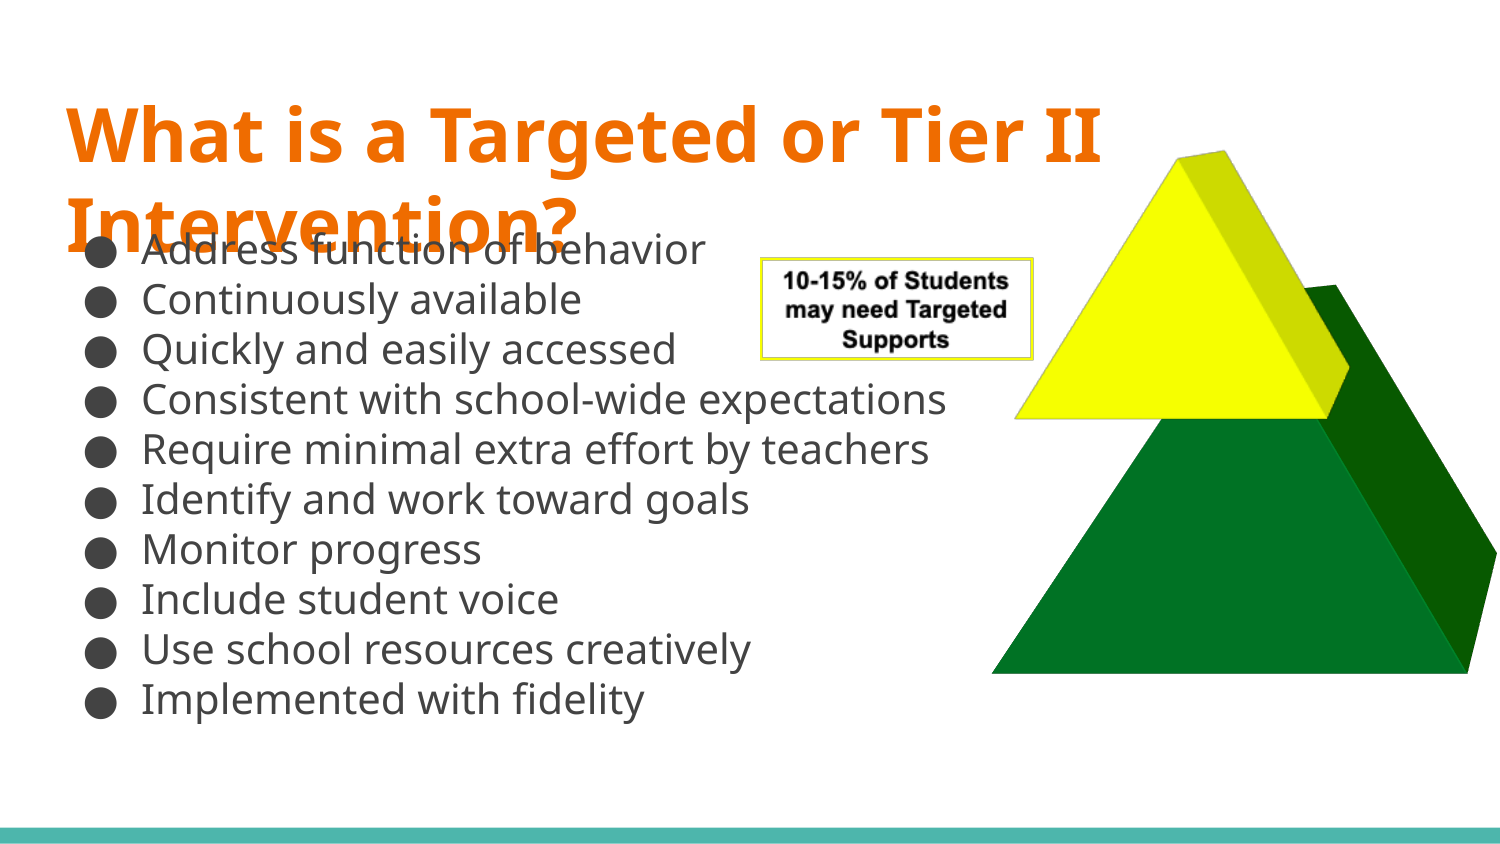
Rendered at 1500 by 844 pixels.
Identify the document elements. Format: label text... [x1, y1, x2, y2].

title What is a Targeted or Tier II Intervention? [51, 72, 1449, 189]
list Address function of behavior Continuously available Quickly and easily accessed Consistent with school-wide expectations Require minimal extra effort by teachers Identify and work toward goals Monitor progress Include student voice Use school resources creatively Implemented with fidelity [51, 207, 1449, 750]
picture [760, 147, 1500, 676]
